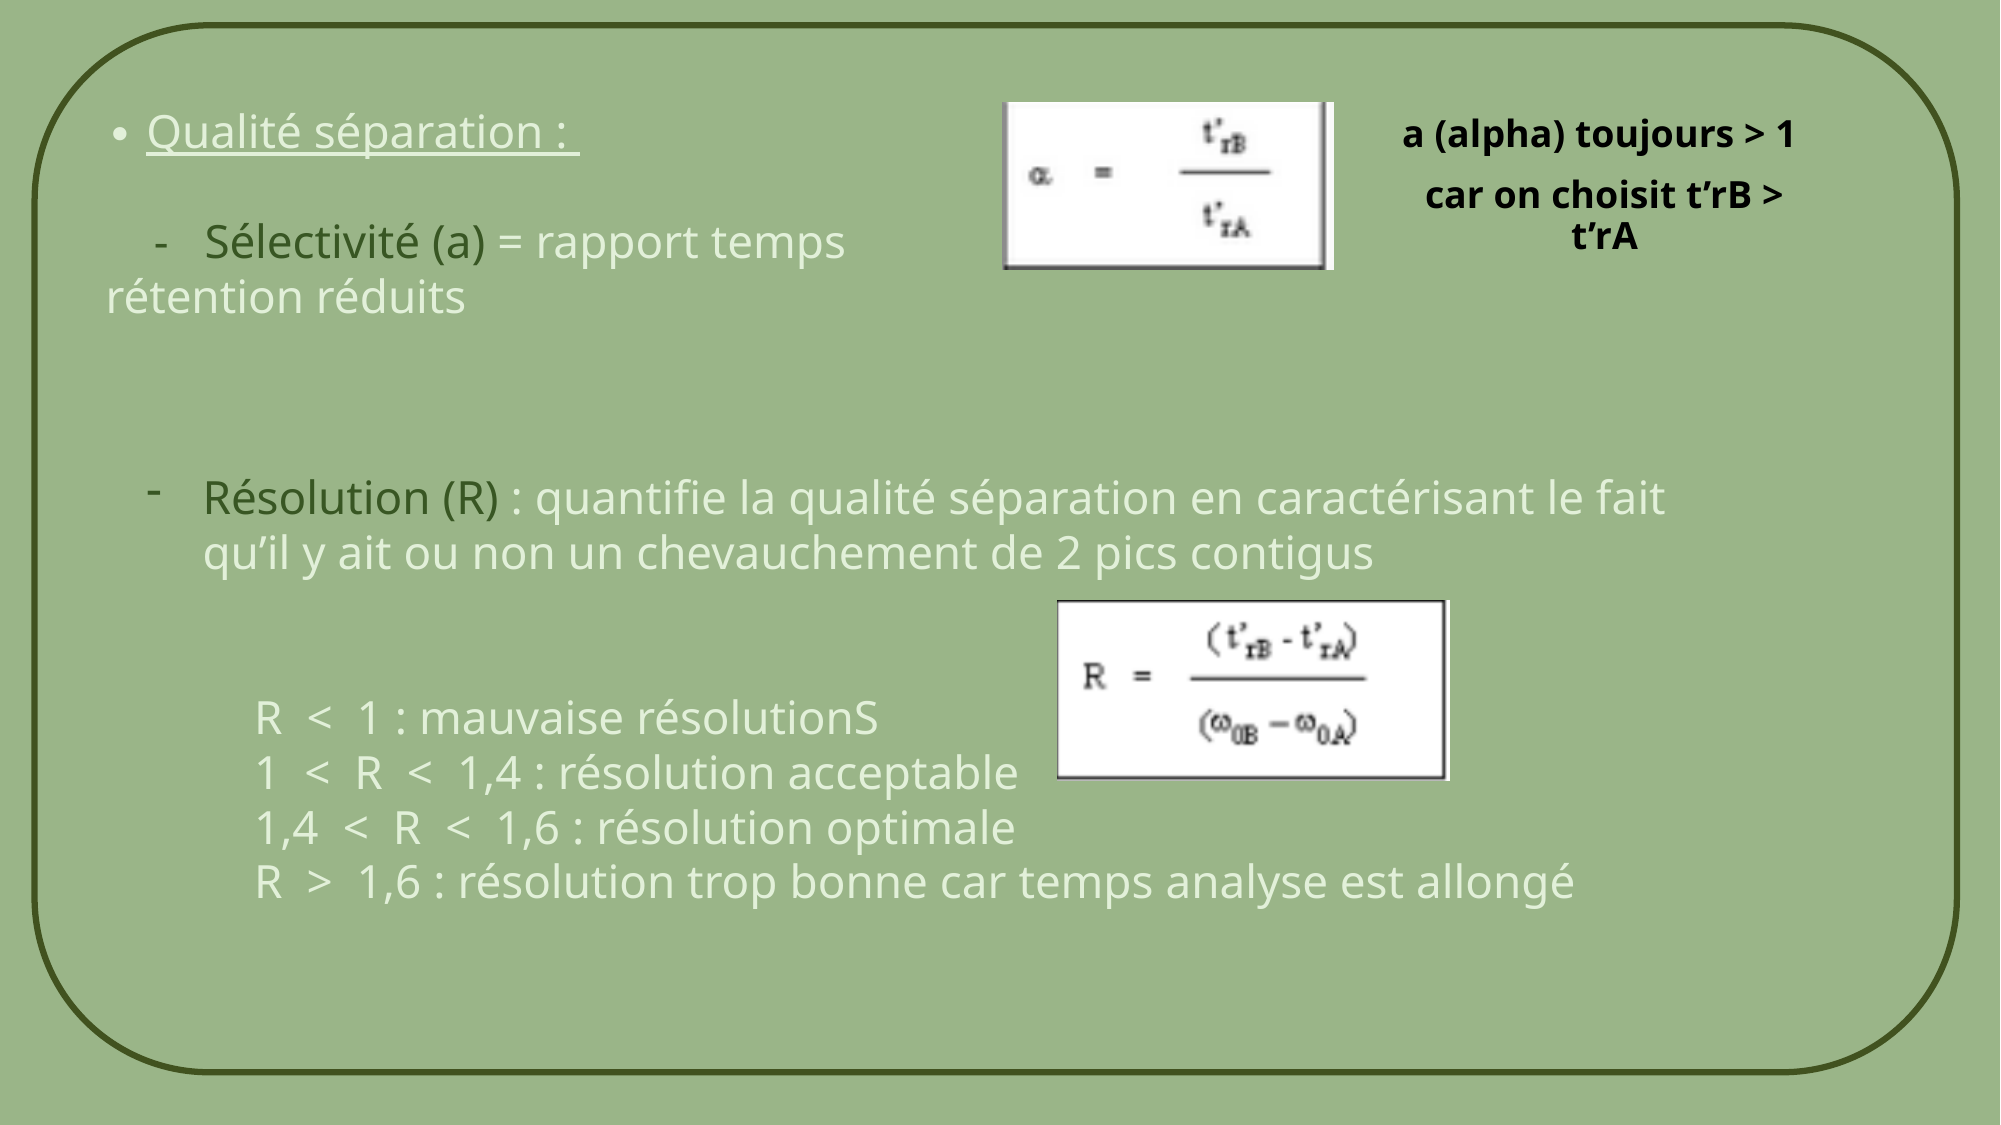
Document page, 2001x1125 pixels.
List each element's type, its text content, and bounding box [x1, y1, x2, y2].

picture [1002, 102, 1334, 271]
picture [1057, 600, 1450, 781]
text_box Résolution (R) : quantifie la qualité séparation en caractérisant le fait qu’il y ait ou non un chevauchement de 2 pics contigus R < 1 : mauvaise résolutionS 1 < R < 1,4 : résolution acceptable 1,4 < R < 1,6 : résolution optimale R > 1,6 : résolution trop bonne car temps analyse est allongé [131, 460, 1723, 916]
text_box [32, 23, 1960, 1075]
